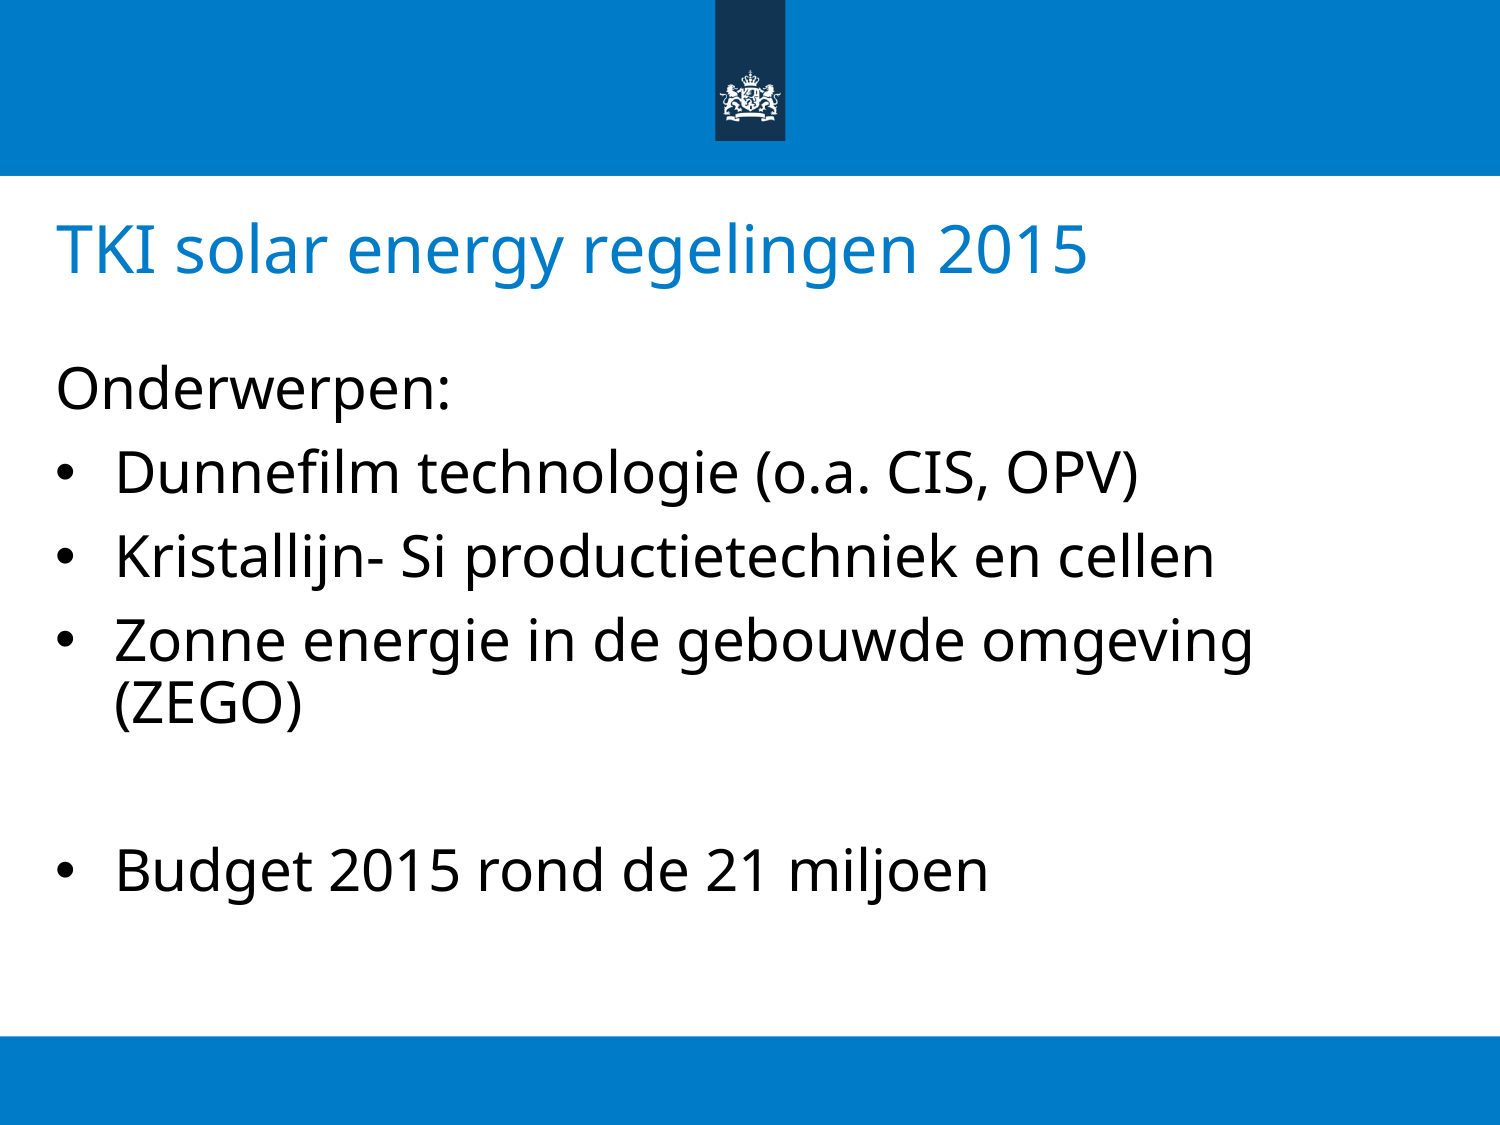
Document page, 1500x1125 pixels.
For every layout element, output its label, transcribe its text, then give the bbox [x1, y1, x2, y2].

title TKI solar energy regelingen 2015 [41, 207, 1459, 351]
list Onderwerpen: Dunnefilm technologie (o.a. CIS, OPV) Kristallijn- Si productietechniek en cellen Zonne energie in de gebouwde omgeving (ZEGO) Budget 2015 rond de 21 miljoen [40, 351, 1458, 1014]
picture [0, 0, 1500, 141]
